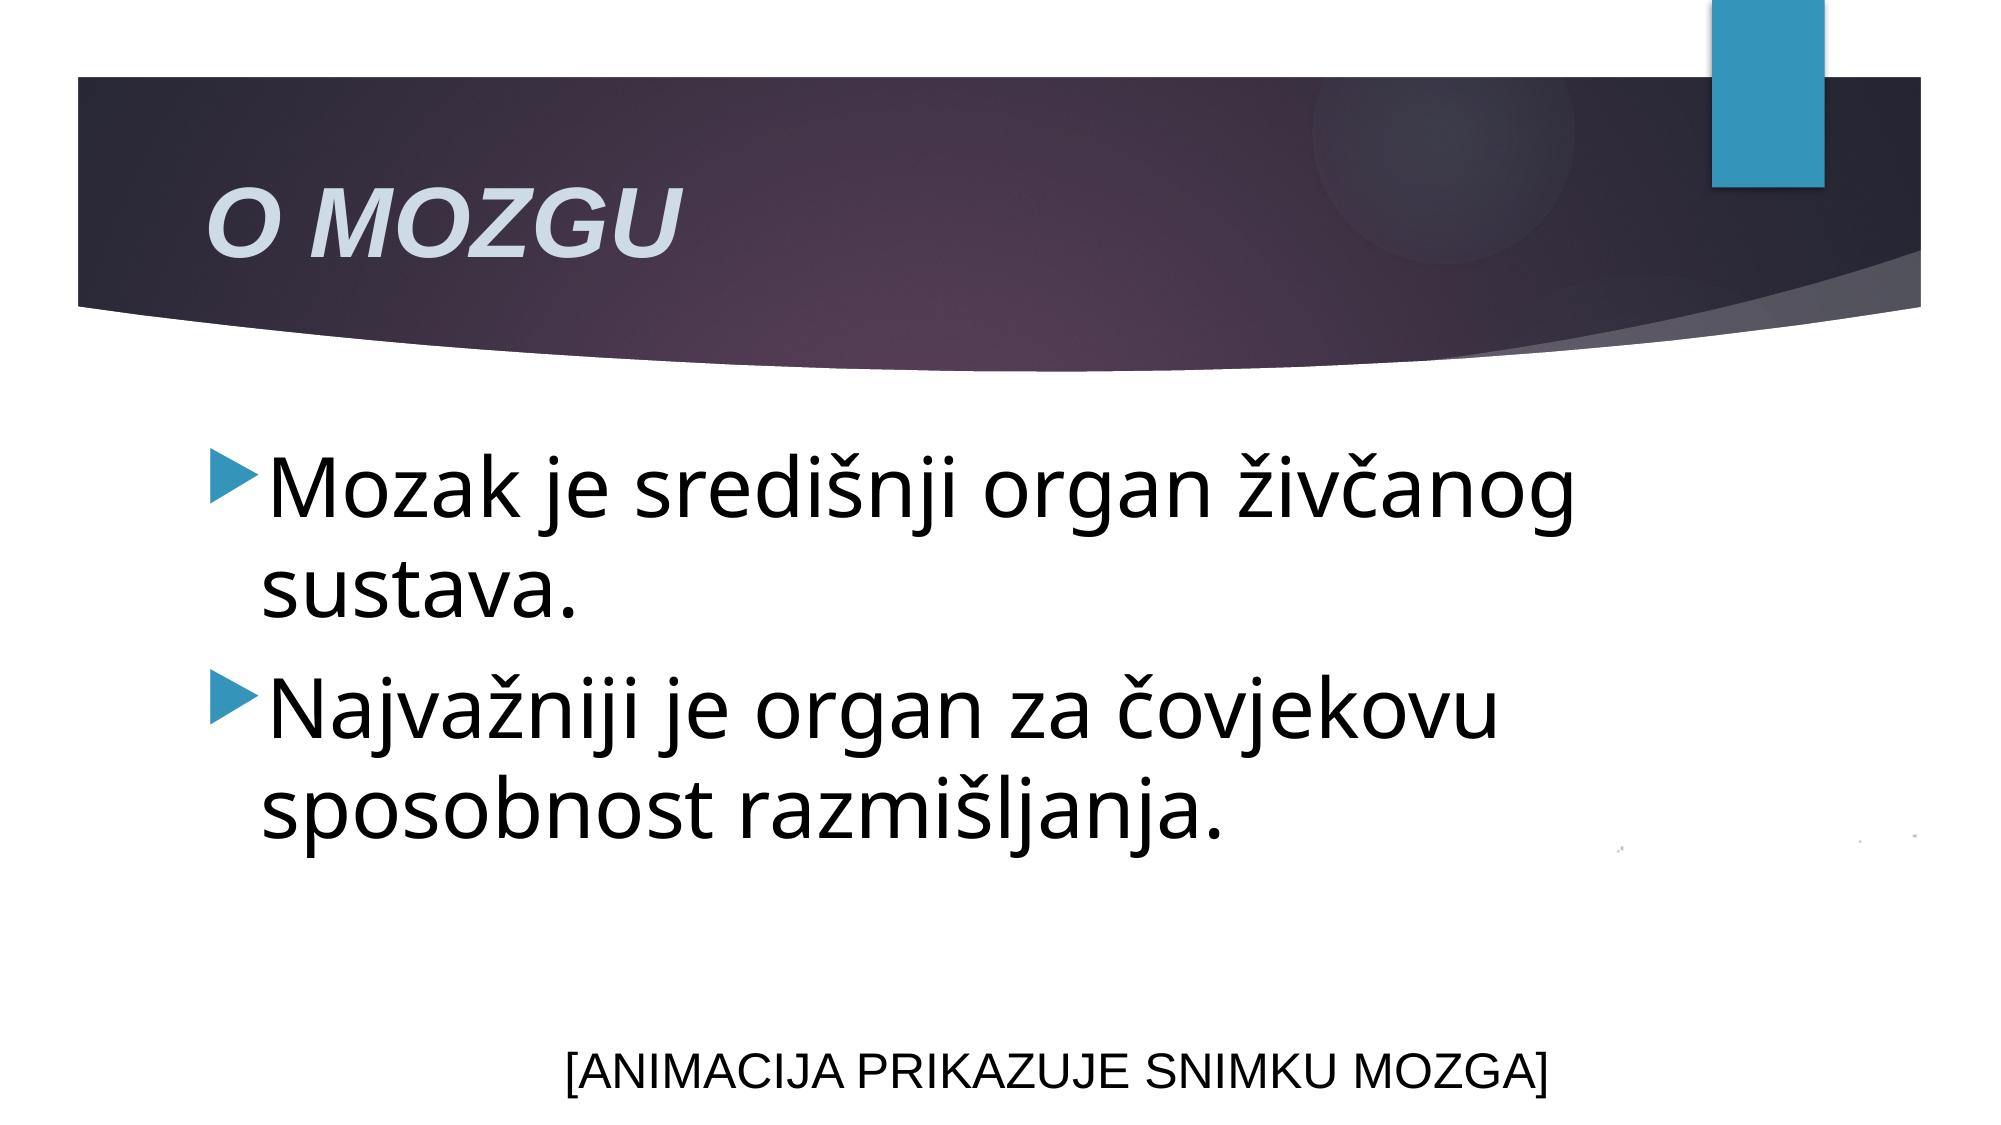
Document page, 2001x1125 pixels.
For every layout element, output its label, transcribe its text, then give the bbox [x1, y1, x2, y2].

picture [1564, 659, 1974, 1103]
text_box [ANIMACIJA PRIKAZUJE SNIMKU MOZGA] [549, 1031, 1559, 1106]
list Mozak je središnji organ živčanog sustava. Najvažniji je organ za čovjekovu sposobnost razmišljanja. [189, 427, 1638, 988]
title O MOZGU [189, 159, 1627, 276]
